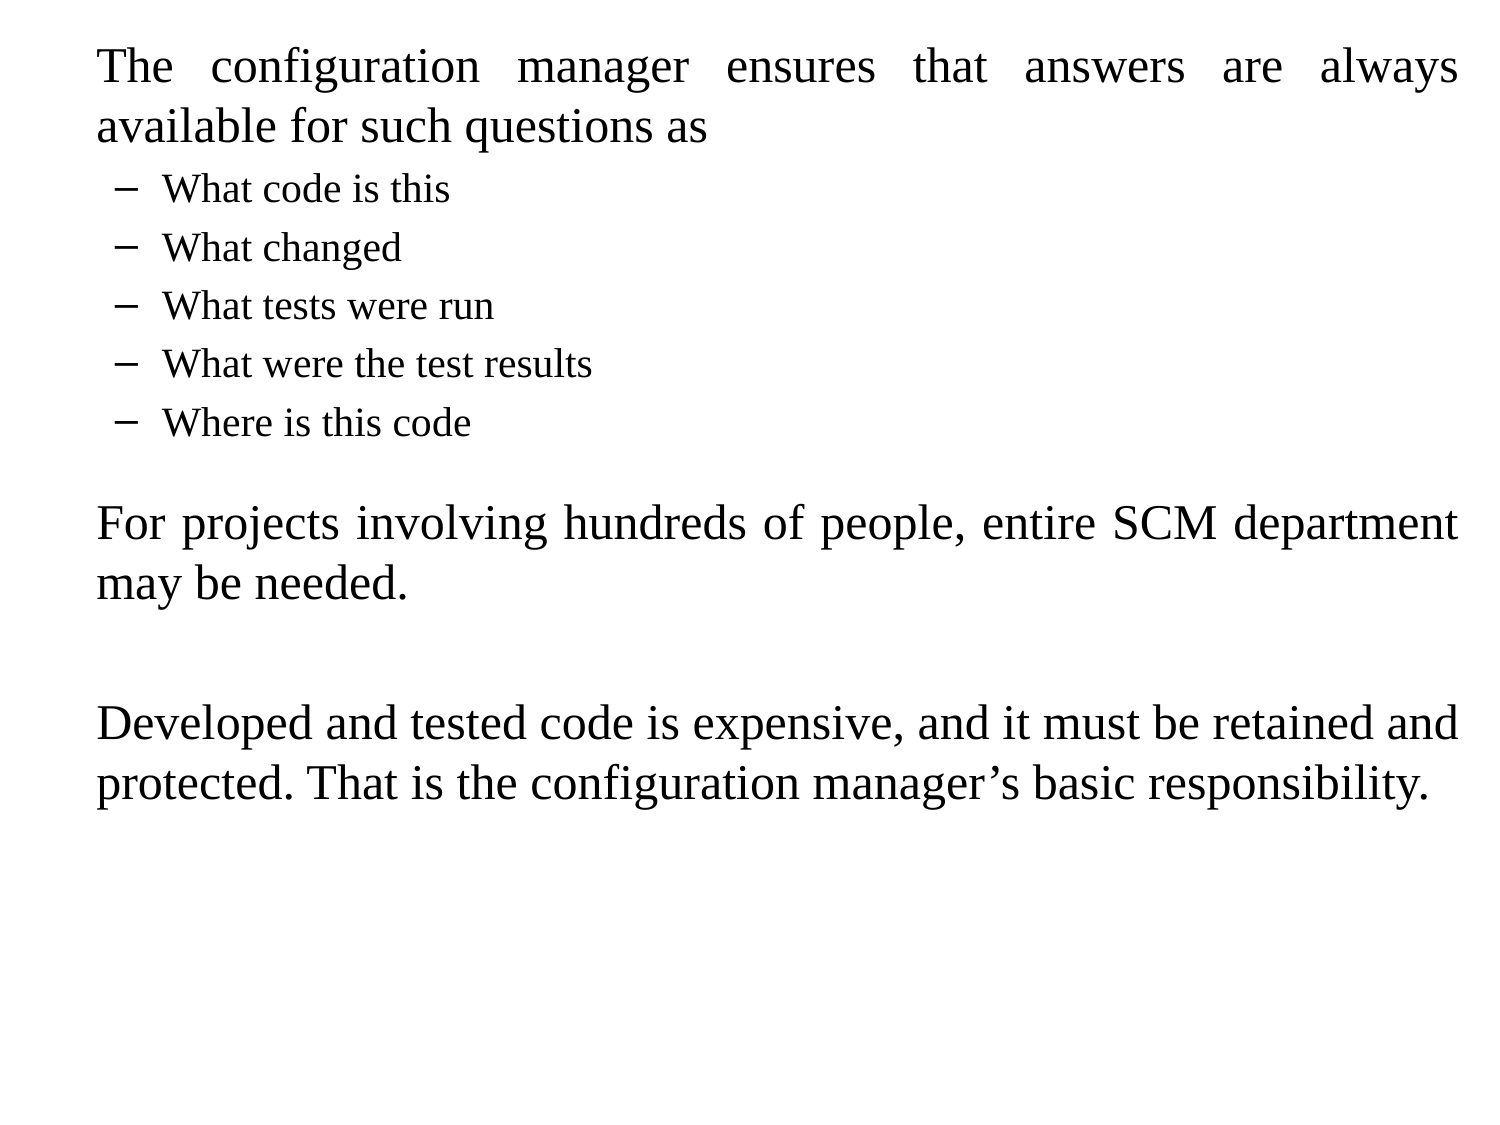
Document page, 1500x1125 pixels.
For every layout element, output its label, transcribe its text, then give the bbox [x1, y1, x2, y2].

list The configuration manager ensures that answers are always available for such questions as What code is this What changed What tests were run What were the test results Where is this code For projects involving hundreds of people, entire SCM department may be needed. Developed and tested code is expensive, and it must be retained and protected. That is the configuration manager’s basic responsibility. [24, 24, 1475, 1100]
